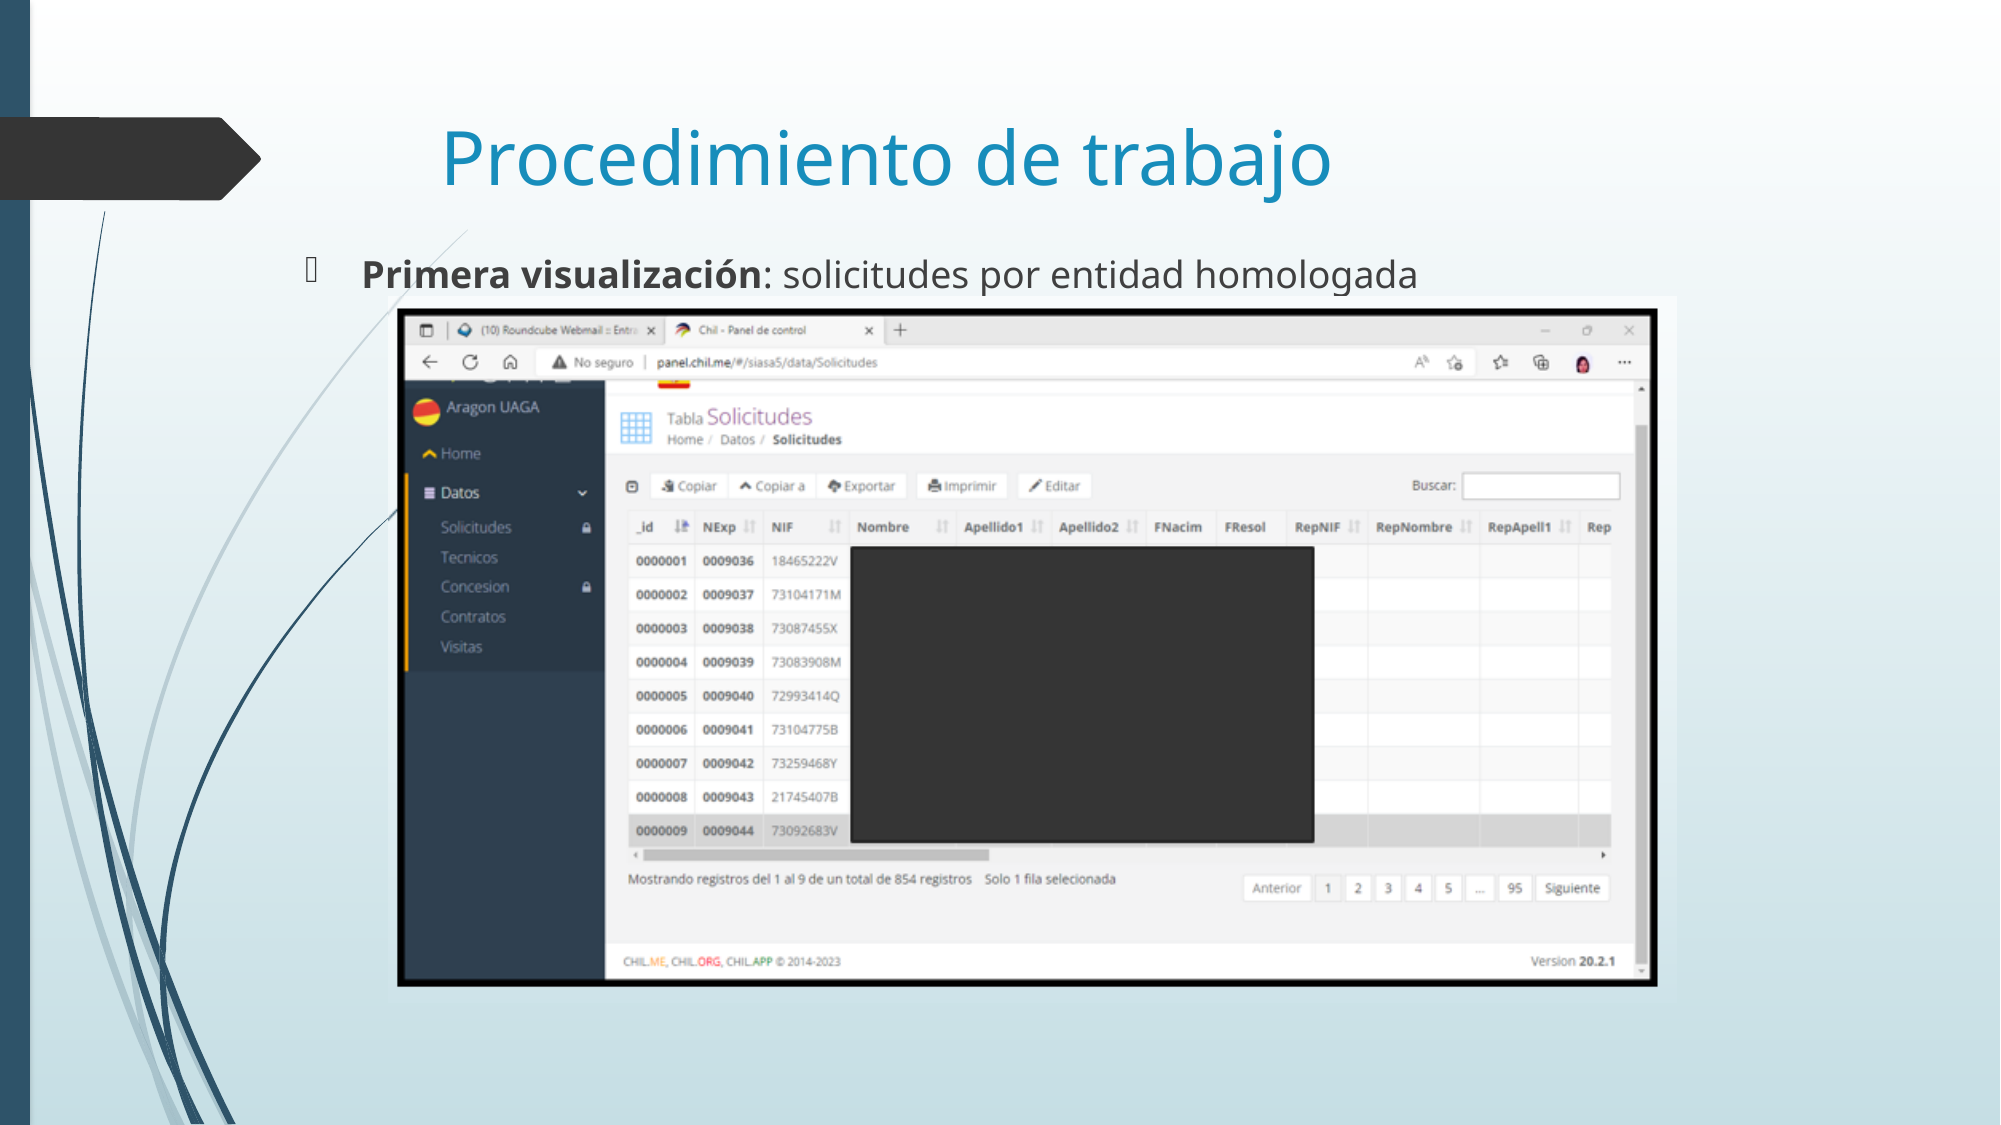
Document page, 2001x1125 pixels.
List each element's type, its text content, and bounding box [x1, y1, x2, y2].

title Procedimiento de trabajo [425, 102, 1888, 313]
picture [387, 296, 1677, 1003]
list Primera visualización: solicitudes por entidad homologada [290, 243, 1677, 313]
